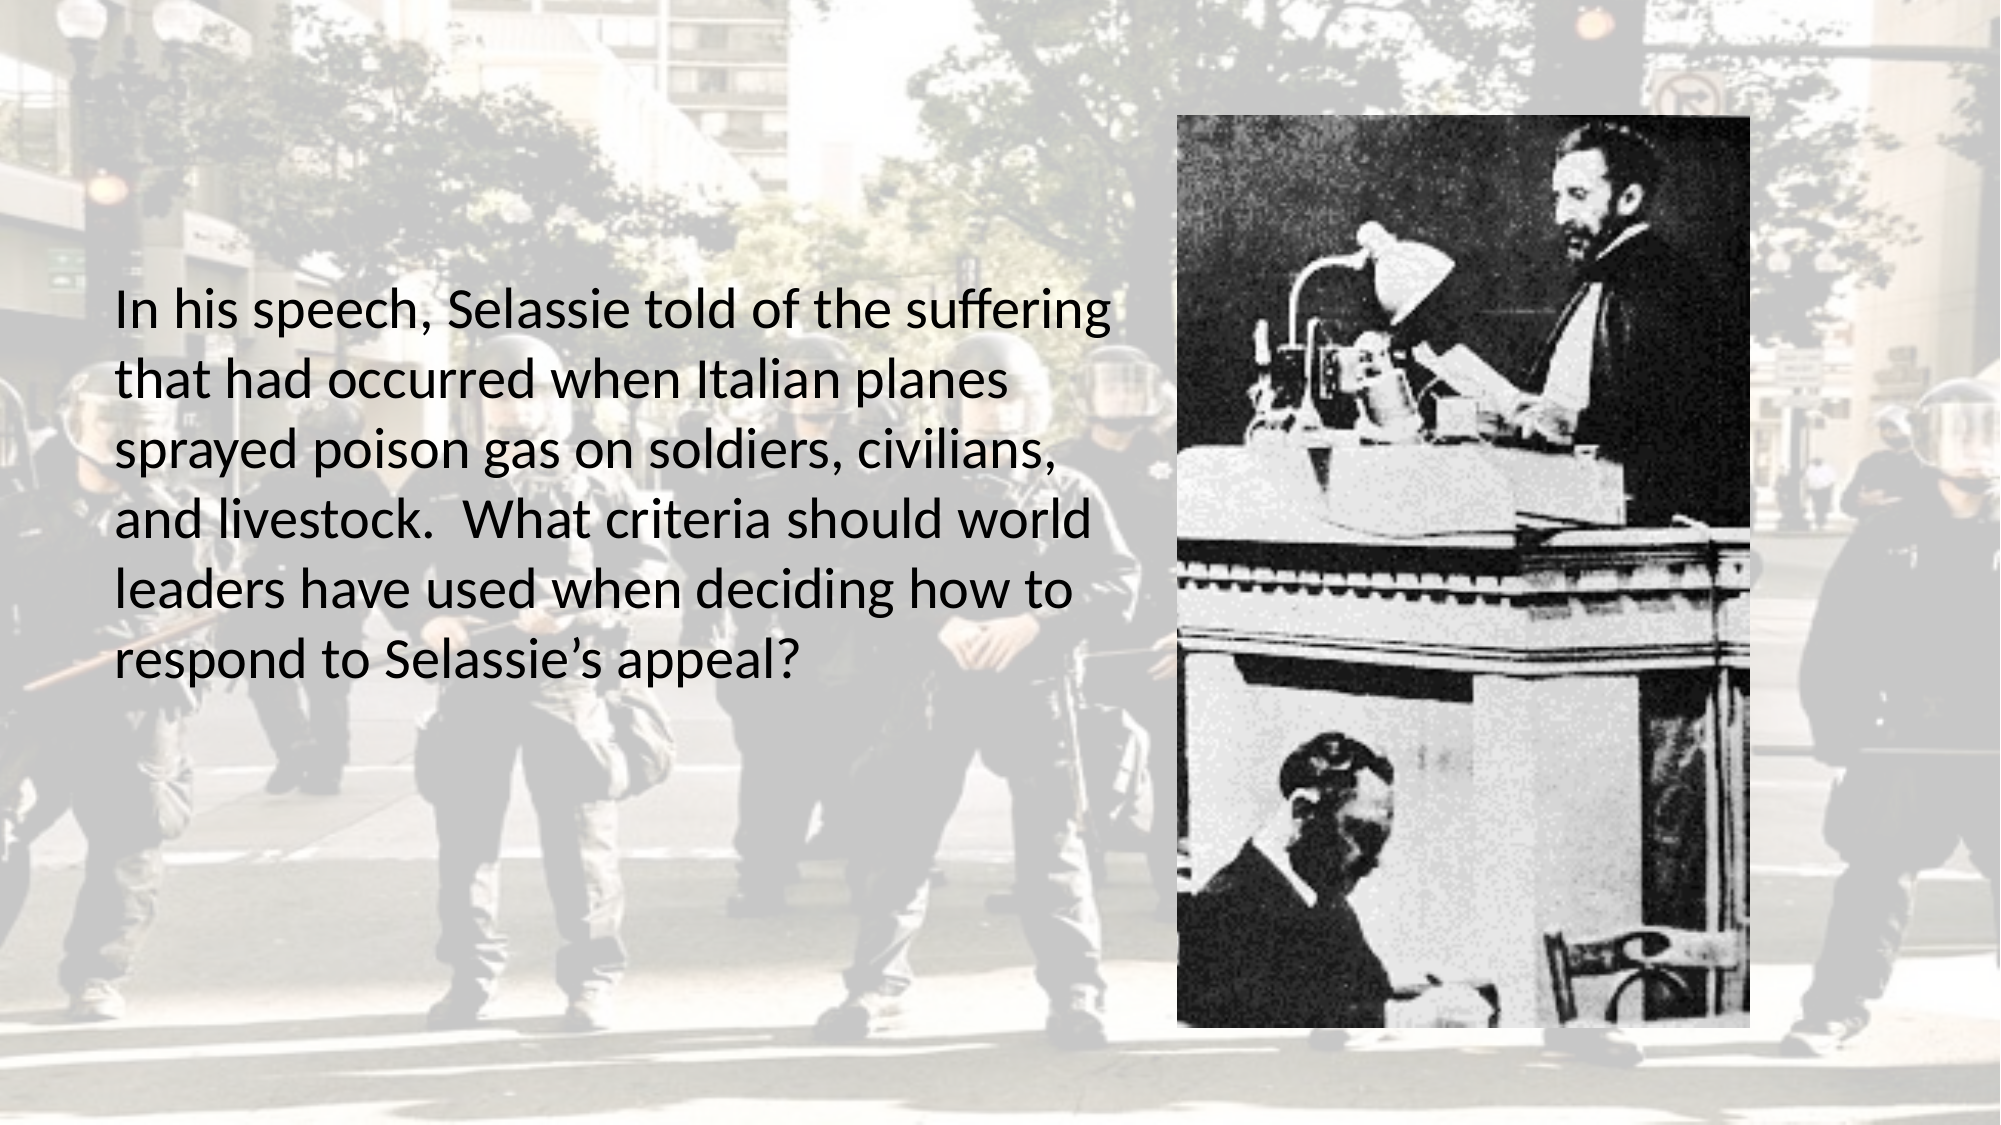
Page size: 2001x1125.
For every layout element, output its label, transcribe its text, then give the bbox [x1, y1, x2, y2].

picture [1176, 115, 1751, 1029]
list In his speech, Selassie told of the suffering that had occurred when Italian planes sprayed poison gas on soldiers, civilians, and livestock. What criteria should world leaders have used when deciding how to respond to Selassie’s appeal? [99, 262, 1142, 1005]
